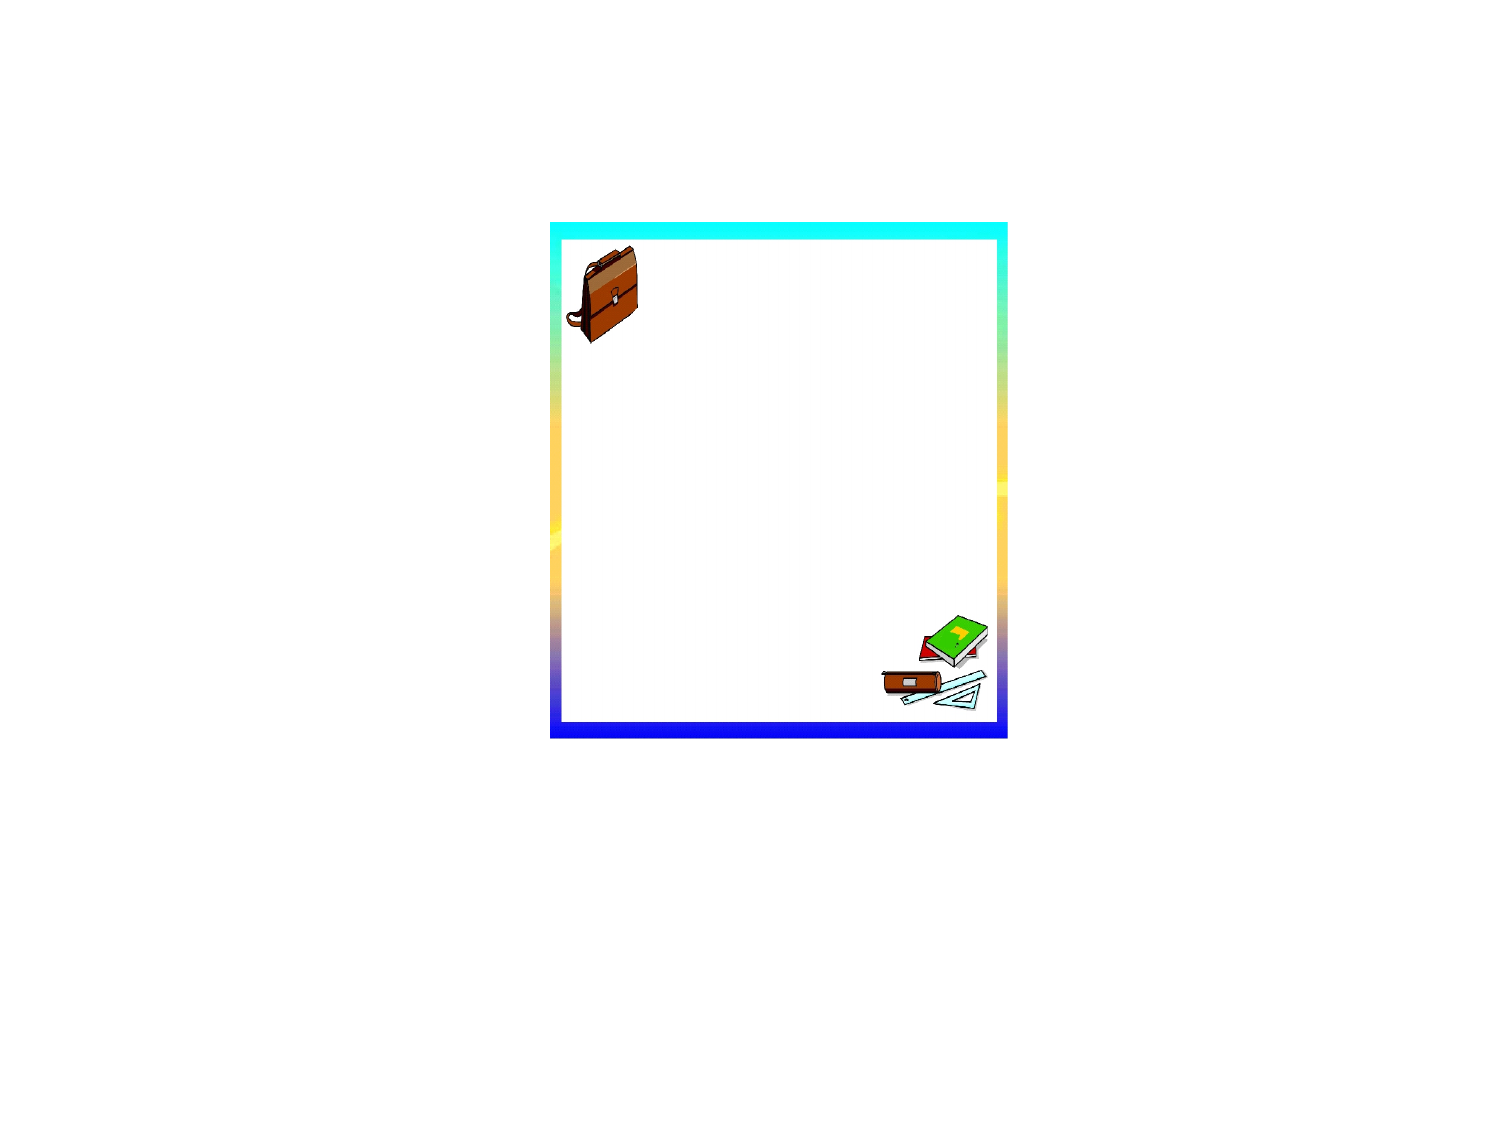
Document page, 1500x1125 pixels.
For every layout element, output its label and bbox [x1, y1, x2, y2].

picture [550, 222, 1009, 739]
